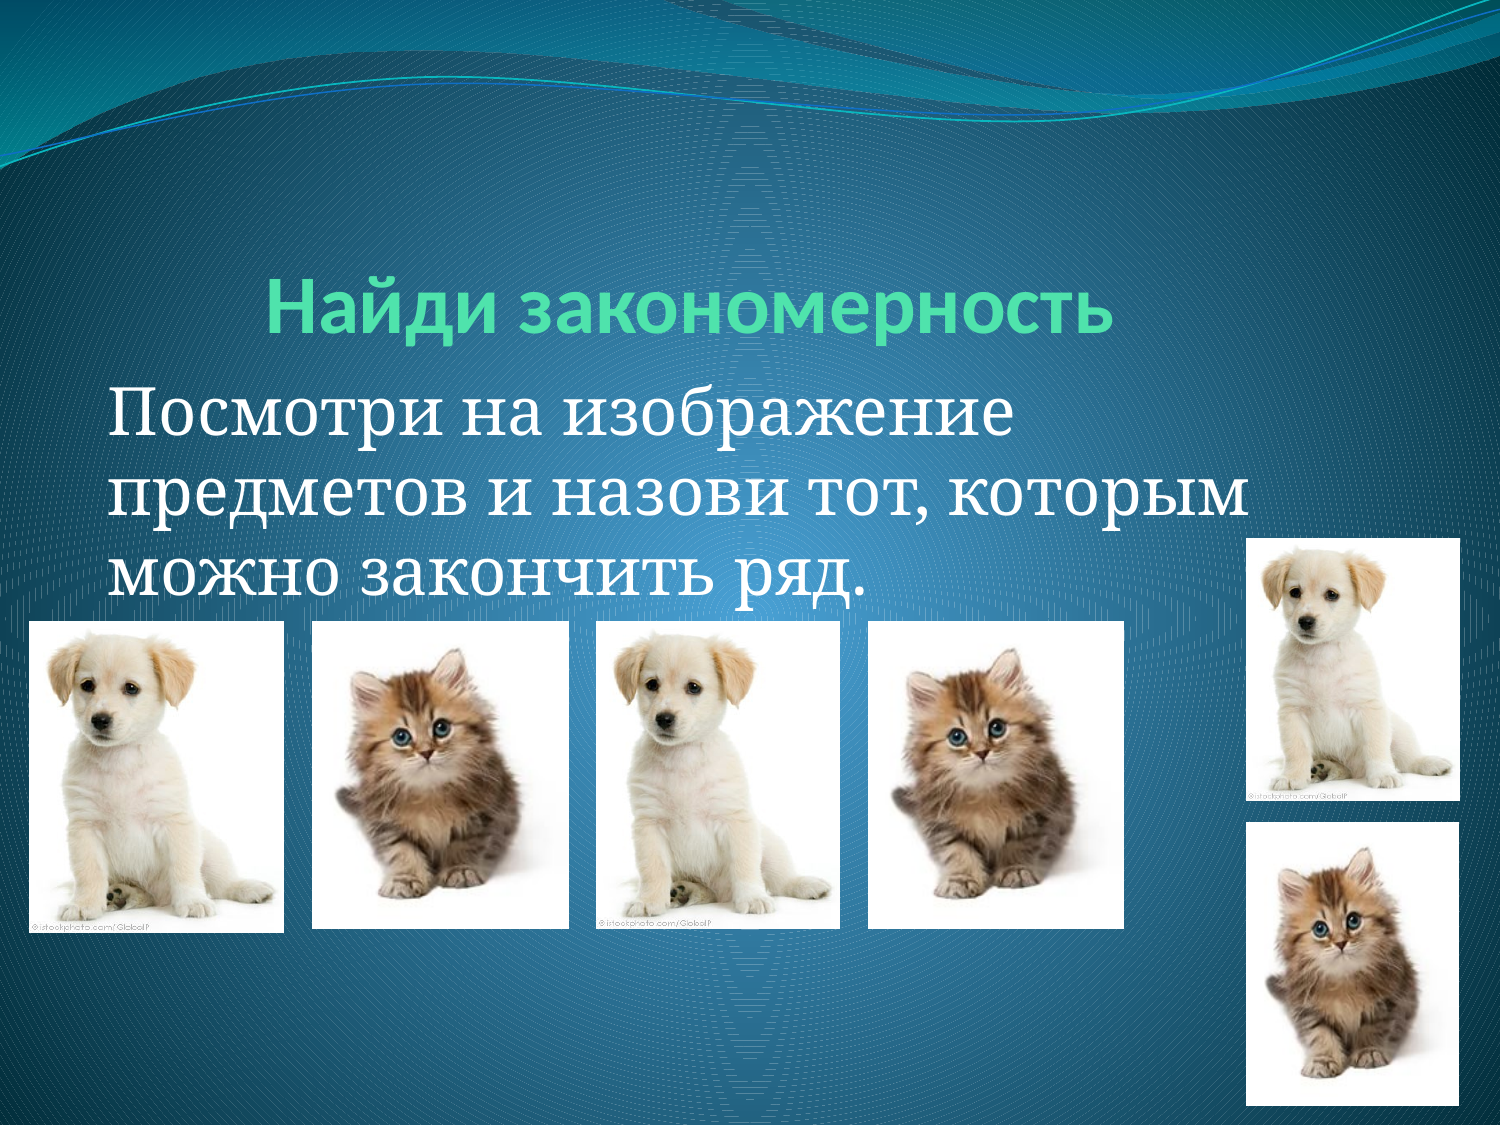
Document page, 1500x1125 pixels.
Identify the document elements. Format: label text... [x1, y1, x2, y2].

picture [596, 621, 840, 929]
picture [312, 621, 569, 929]
picture [29, 621, 284, 933]
picture [1245, 538, 1461, 801]
list Посмотри на изображение предметов и назови тот, которым можно закончить ряд. [100, 361, 1376, 610]
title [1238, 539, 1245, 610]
picture [867, 621, 1124, 929]
picture [1245, 822, 1459, 1107]
title Найди закономерность [265, 216, 1329, 350]
